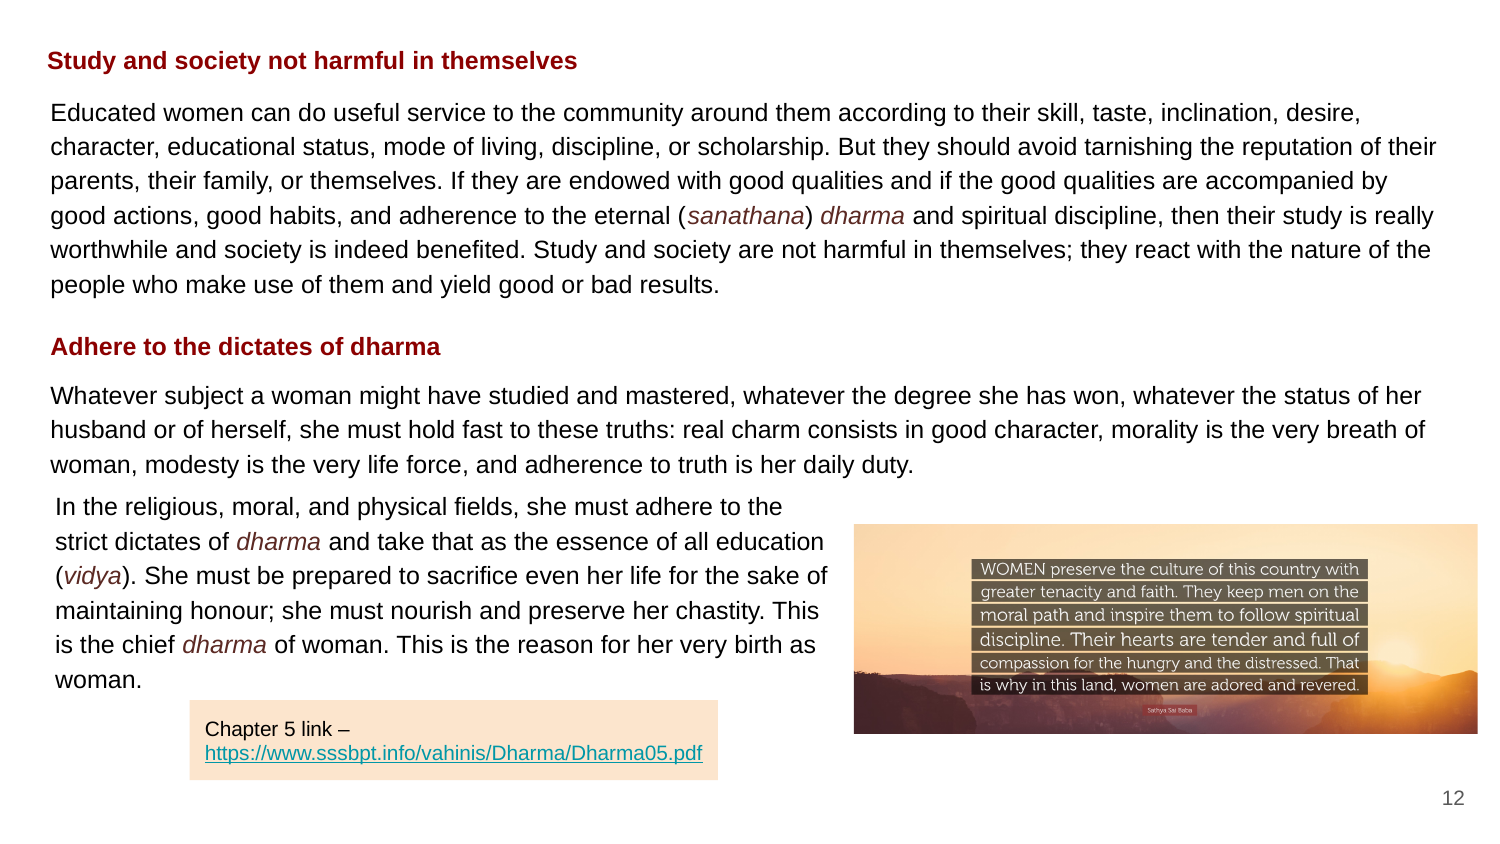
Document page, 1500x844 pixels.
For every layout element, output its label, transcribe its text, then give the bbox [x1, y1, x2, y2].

text_box Study and society not harmful in themselves [32, 24, 796, 90]
text_box Educated women can do useful service to the community around them according to their skill, taste, inclination, desire, character, educational status, mode of living, discipline, or scholarship. But they should avoid tarnishing the reputation of their parents, their family, or themselves. If they are endowed with good qualities and if the good qualities are accompanied by good actions, good habits, and adherence to the eternal (sanathana) dharma and spiritual discipline, then their study is really worthwhile and society is indeed benefited. Study and society are not harmful in themselves; they react with the nature of the people who make use of them and yield good or bad results. [35, 76, 1465, 360]
text_box Adhere to the dictates of dharma [35, 310, 528, 360]
text_box Chapter 5 link – https://www.sssbpt.info/vahinis/Dharma/Dharma05.pdf [189, 700, 718, 781]
picture [853, 524, 1478, 734]
slide_number 12 [1389, 764, 1480, 830]
text_box In the religious, moral, and physical fields, she must adhere to the strict dictates of dharma and take that as the essence of all education (vidya). She must be prepared to sacrifice even her life for the sake of maintaining honour; she must nourish and preserve her chastity. This is the chief dharma of woman. This is the reason for her very birth as woman. [40, 471, 854, 708]
text_box Whatever subject a woman might have studied and mastered, whatever the degree she has won, whatever the status of her husband or of herself, she must hold fast to these truths: real charm consists in good character, morality is the very breath of woman, modesty is the very life force, and adherence to truth is her daily duty. [35, 360, 1465, 494]
